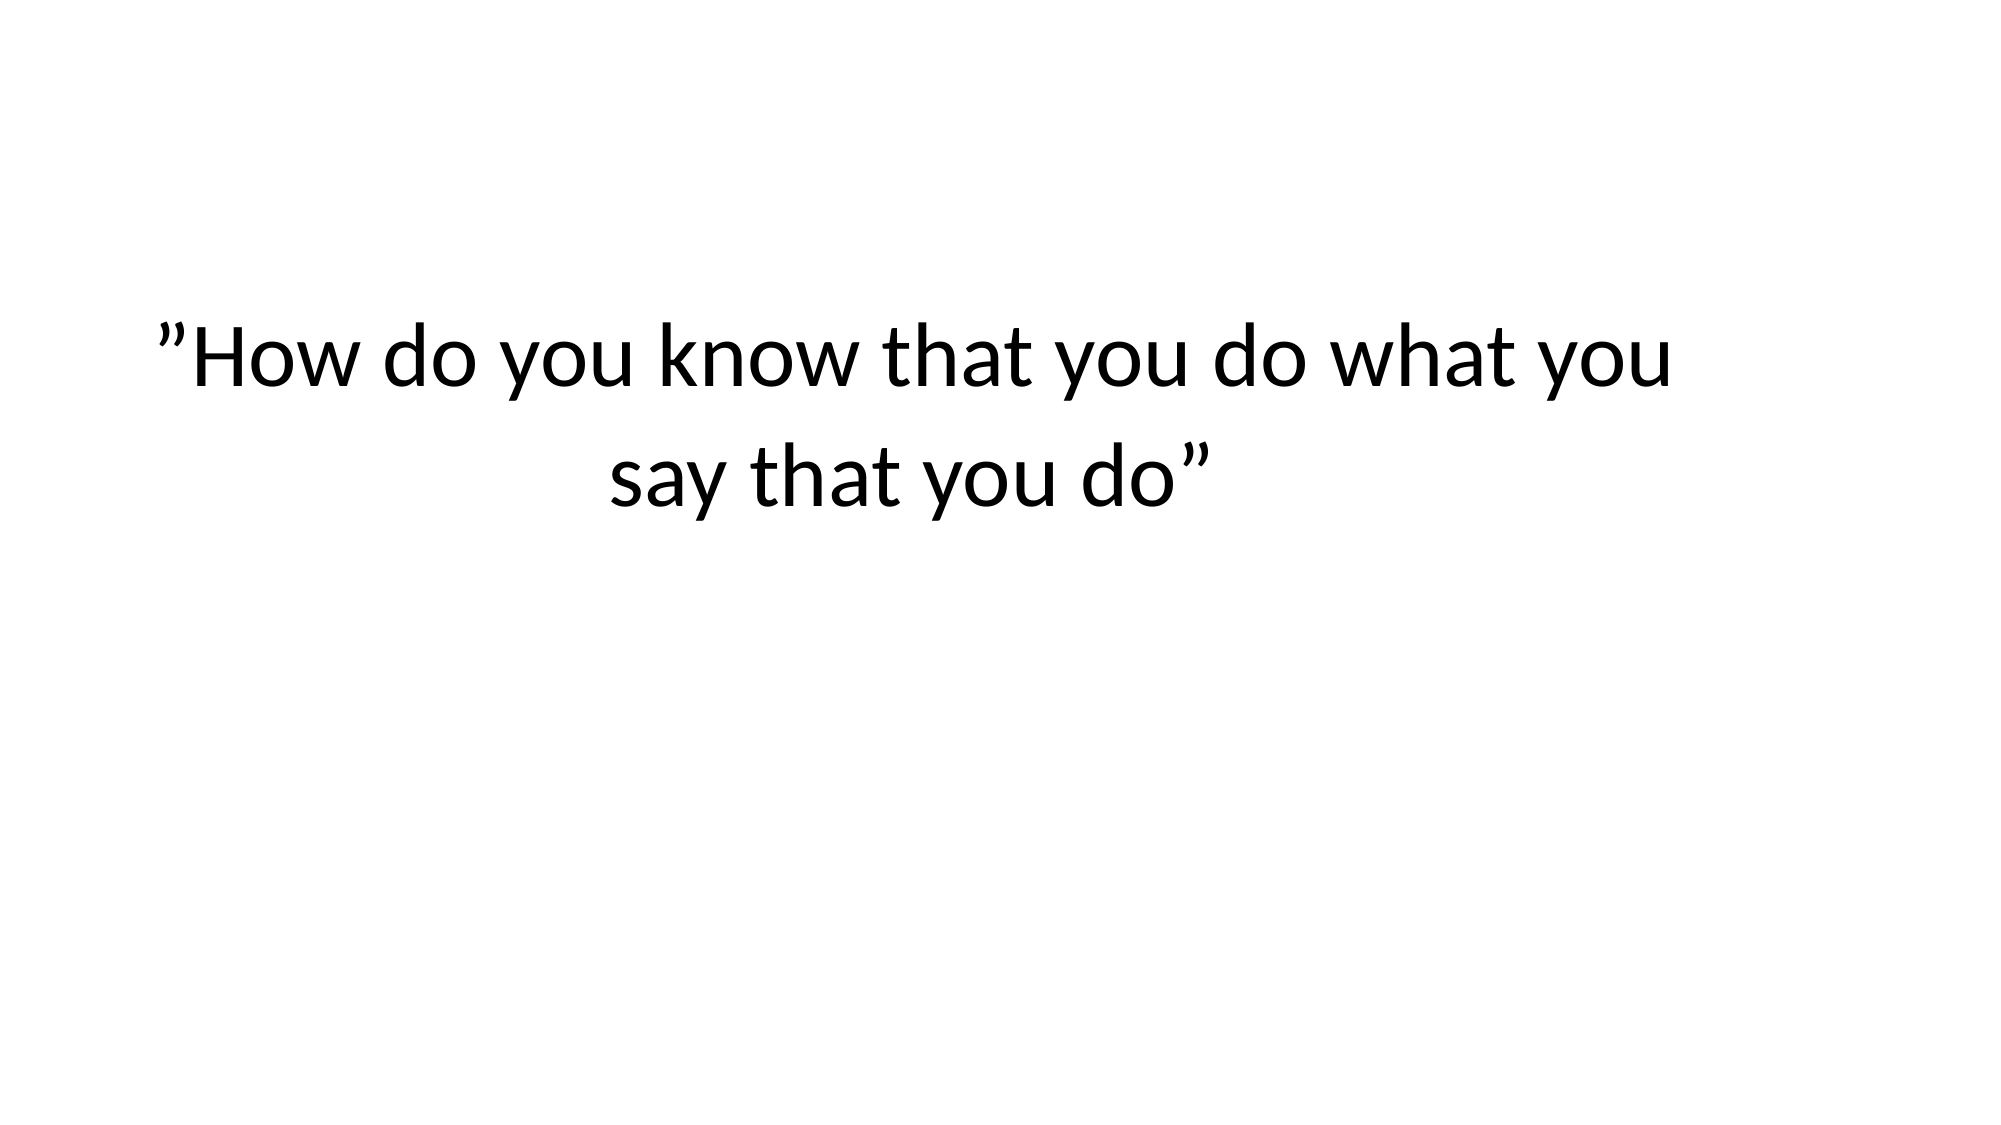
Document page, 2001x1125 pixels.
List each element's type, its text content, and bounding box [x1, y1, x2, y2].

list ”How do you know that you do what you say that you do” [137, 299, 1863, 1014]
